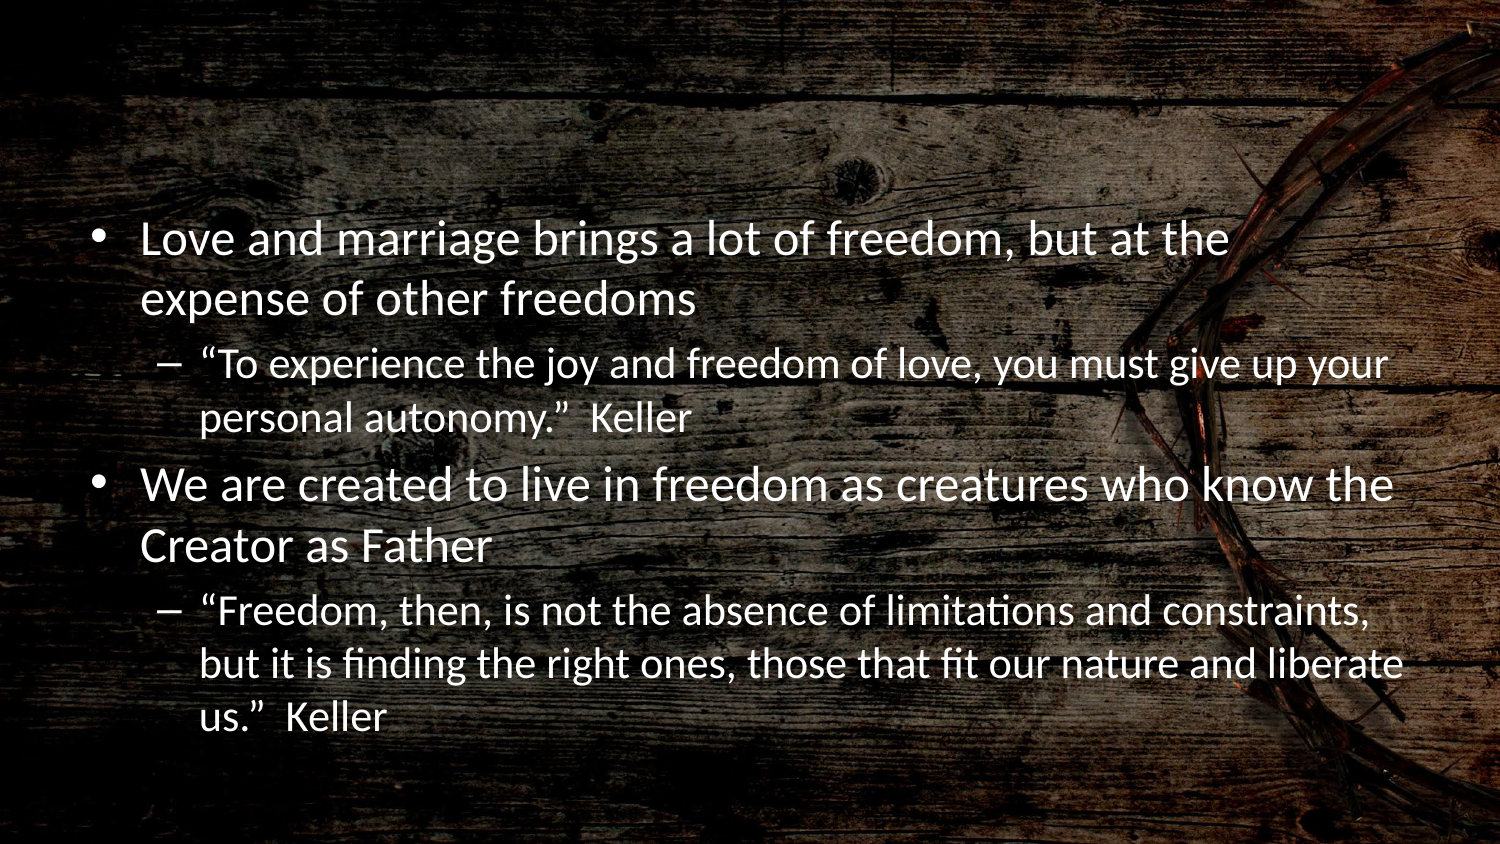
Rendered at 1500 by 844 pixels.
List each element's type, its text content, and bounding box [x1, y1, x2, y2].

list Love and marriage brings a lot of freedom, but at the expense of other freedoms “To experience the joy and freedom of love, you must give up your personal autonomy.” Keller We are created to live in freedom as creatures who know the Creator as Father “Freedom, then, is not the absence of limitations and constraints, but it is finding the right ones, those that fit our nature and liberate us.” Keller [75, 196, 1425, 754]
picture [0, 0, 1500, 844]
